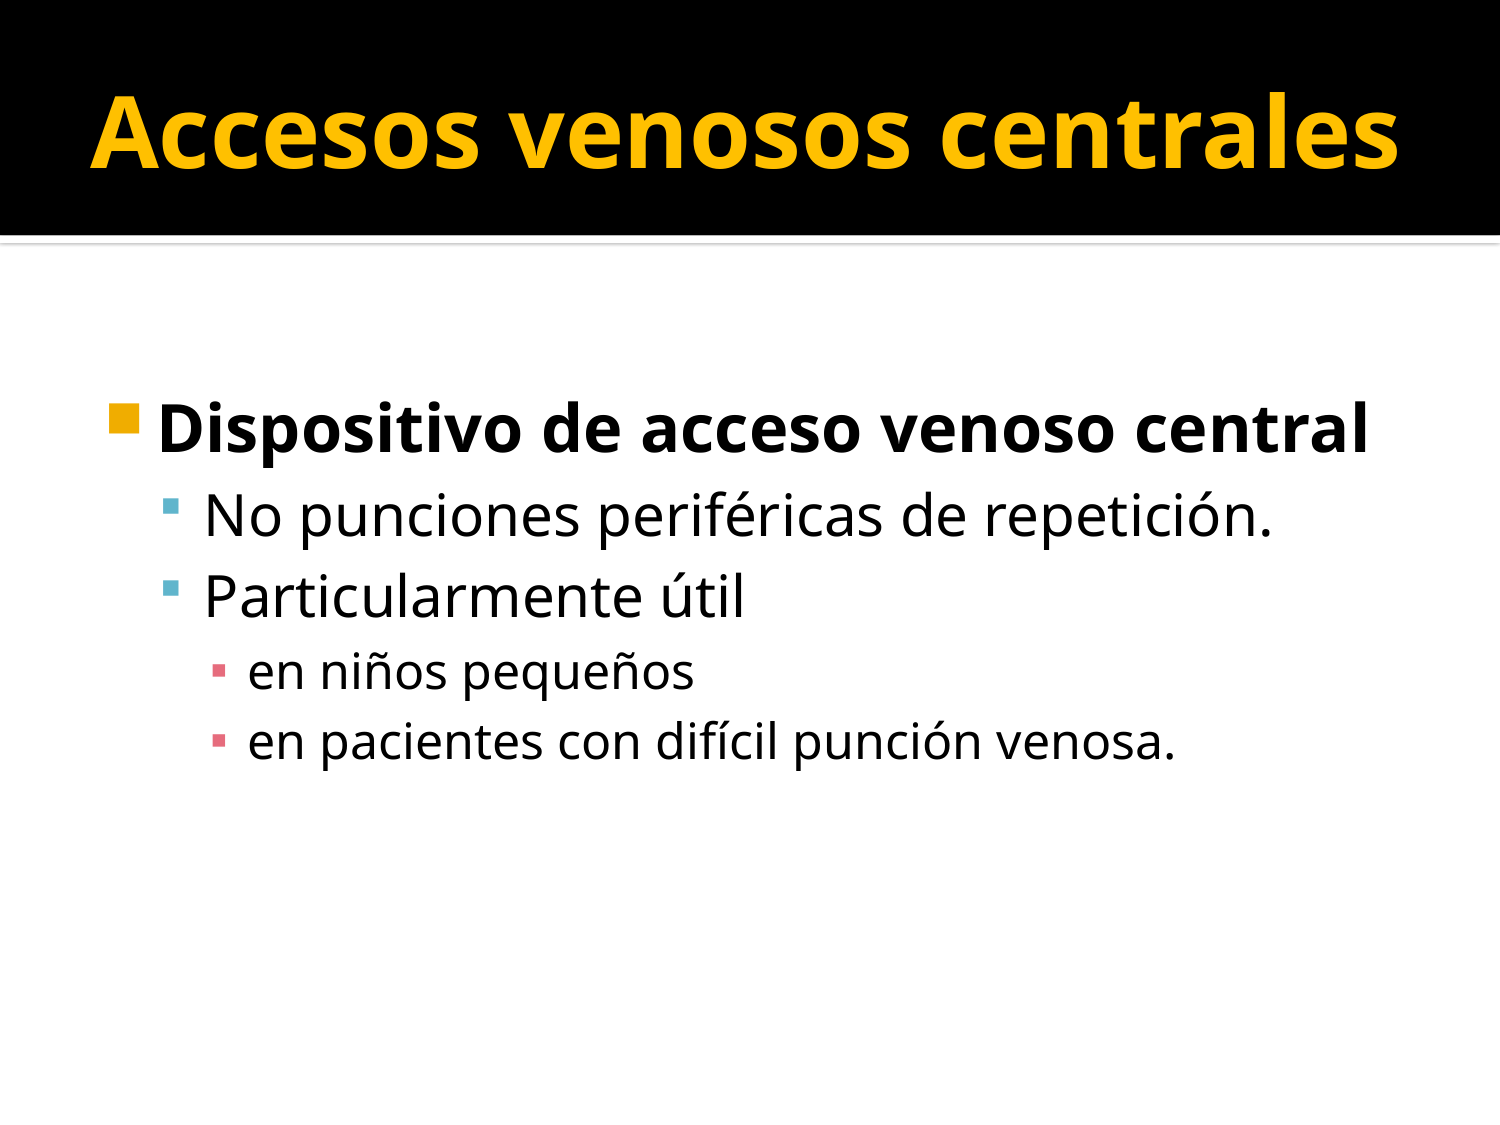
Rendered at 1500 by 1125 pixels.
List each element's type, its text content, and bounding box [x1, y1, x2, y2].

title Accesos venosos centrales [75, 25, 1425, 231]
list Dispositivo de acceso venoso central No punciones periféricas de repetición. Particularmente útil en niños pequeños en pacientes con difícil punción venosa. [75, 291, 1425, 1050]
